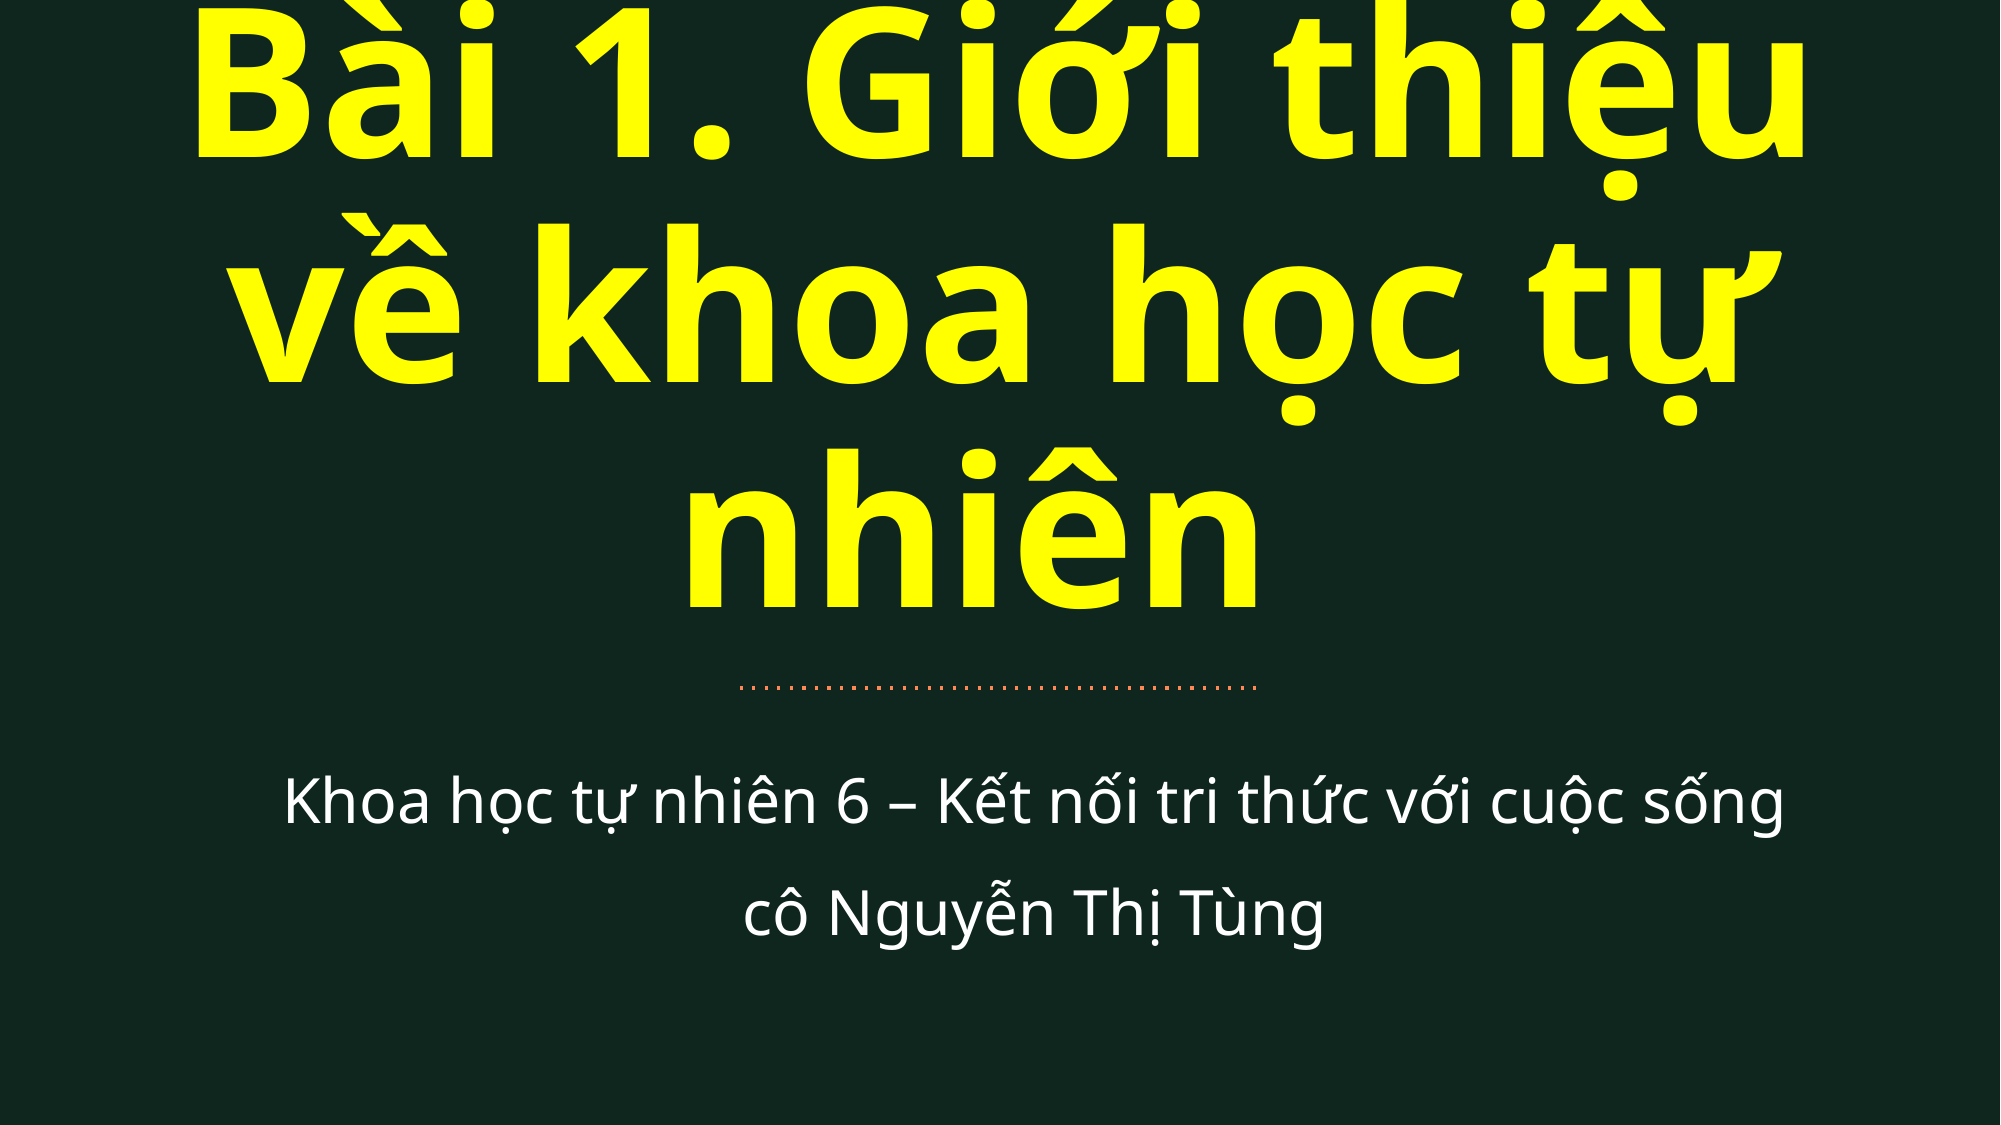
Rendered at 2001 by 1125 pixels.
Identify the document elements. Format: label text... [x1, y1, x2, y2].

text_box Khoa học tự nhiên 6 – Kết nối tri thức với cuộc sống cô Nguyễn Thị Tùng [142, 703, 1945, 899]
text_box Bài 1. Giới thiệu về khoa học tự nhiên [99, 193, 1900, 673]
